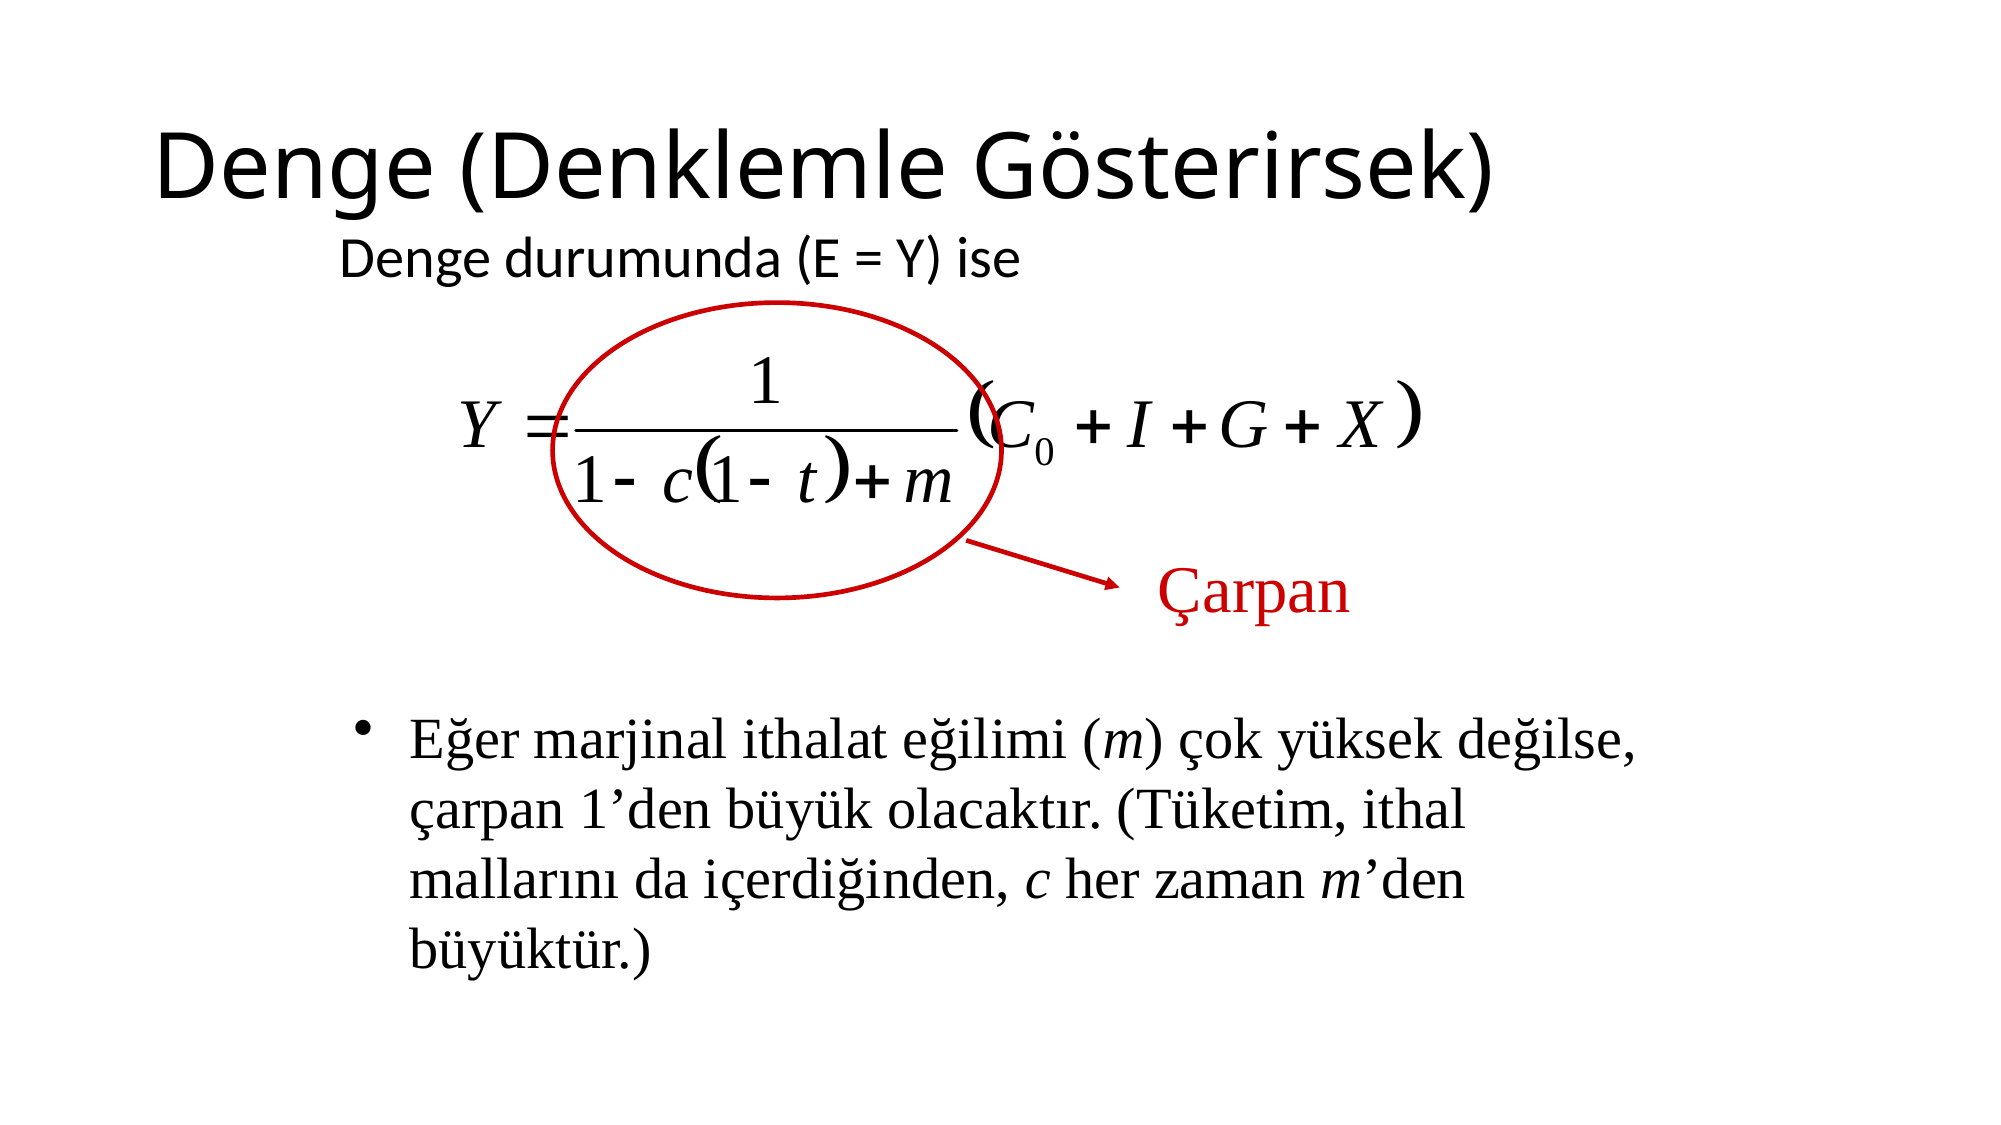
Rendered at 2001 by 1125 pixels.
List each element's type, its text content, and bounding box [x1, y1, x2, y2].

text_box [450, 337, 552, 530]
title Denge (Denklemle Gösterirsek) [137, 59, 1863, 278]
list Denge durumunda (E = Y) ise [324, 220, 1675, 327]
text_box Eğer marjinal ithalat eğilimi (m) çok yüksek değilse, çarpan 1’den büyük olacaktır. (Tüketim, ithal mallarını da içerdiğinden, c her zaman m’den büyüktür.) [338, 692, 1689, 1035]
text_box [1367, 337, 1426, 530]
text_box [314, 562, 1665, 1012]
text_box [552, 302, 1367, 634]
